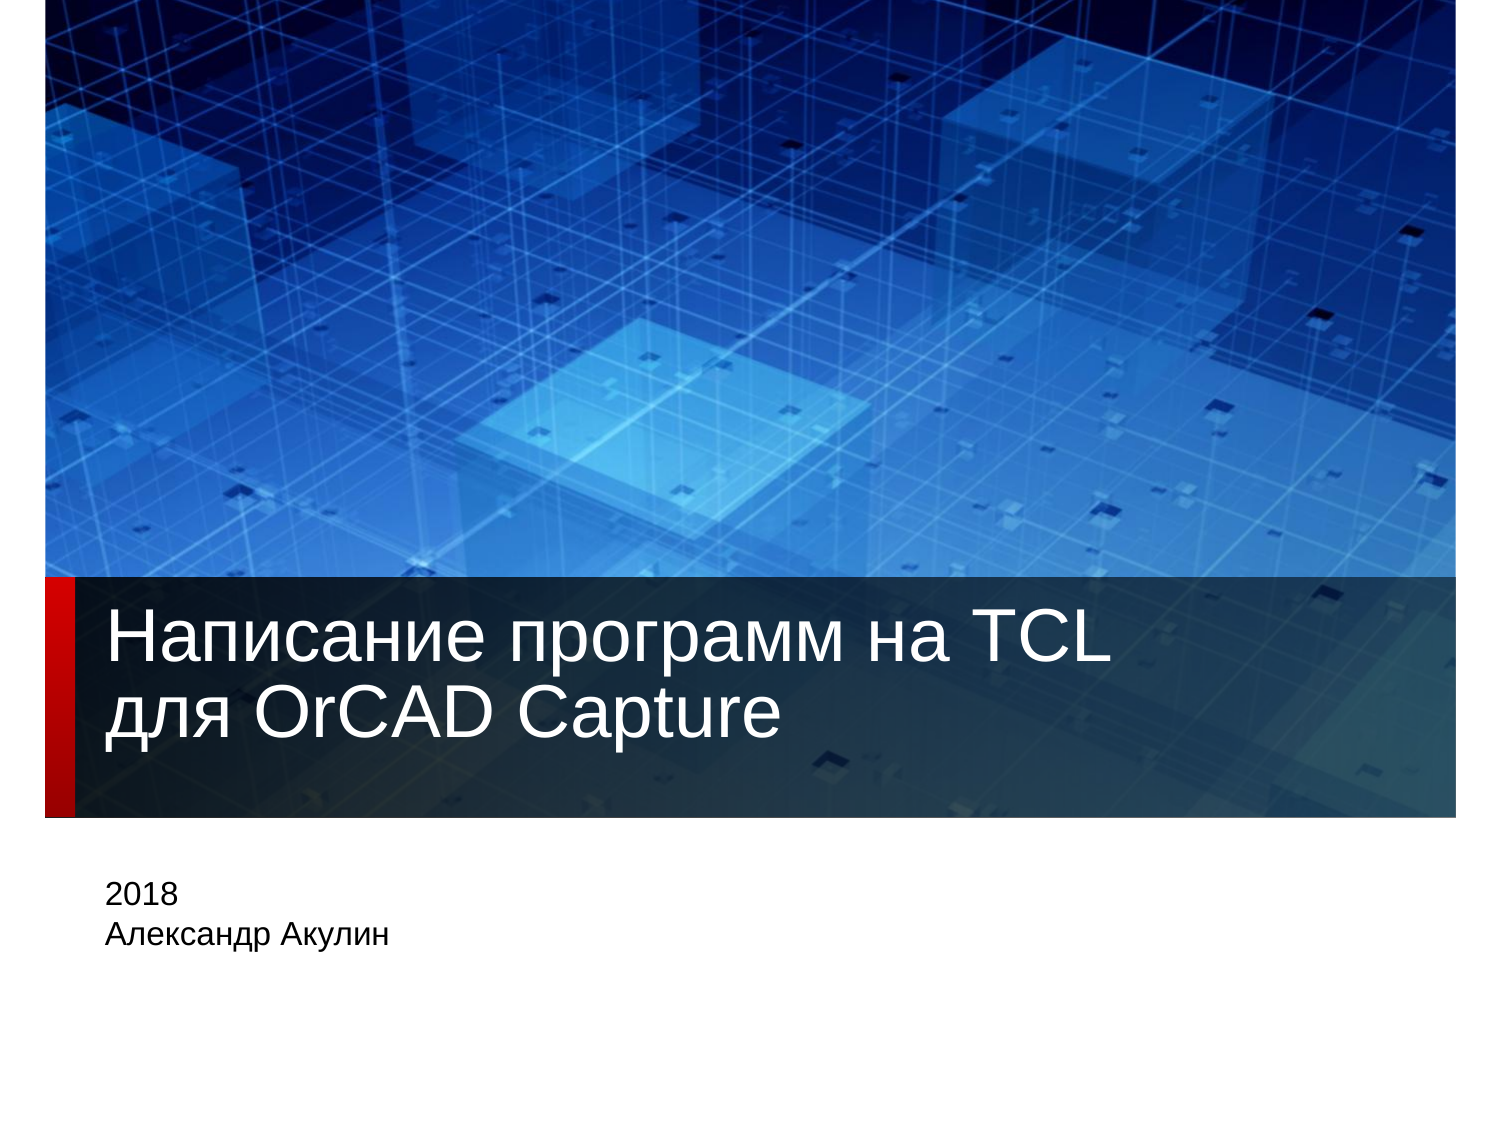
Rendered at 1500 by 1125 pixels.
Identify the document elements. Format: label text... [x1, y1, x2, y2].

title Написание программ на TCL для OrCAD Capture [90, 592, 1440, 803]
list 2018 Александр Акулин [90, 825, 1220, 1008]
picture [45, 0, 1456, 817]
